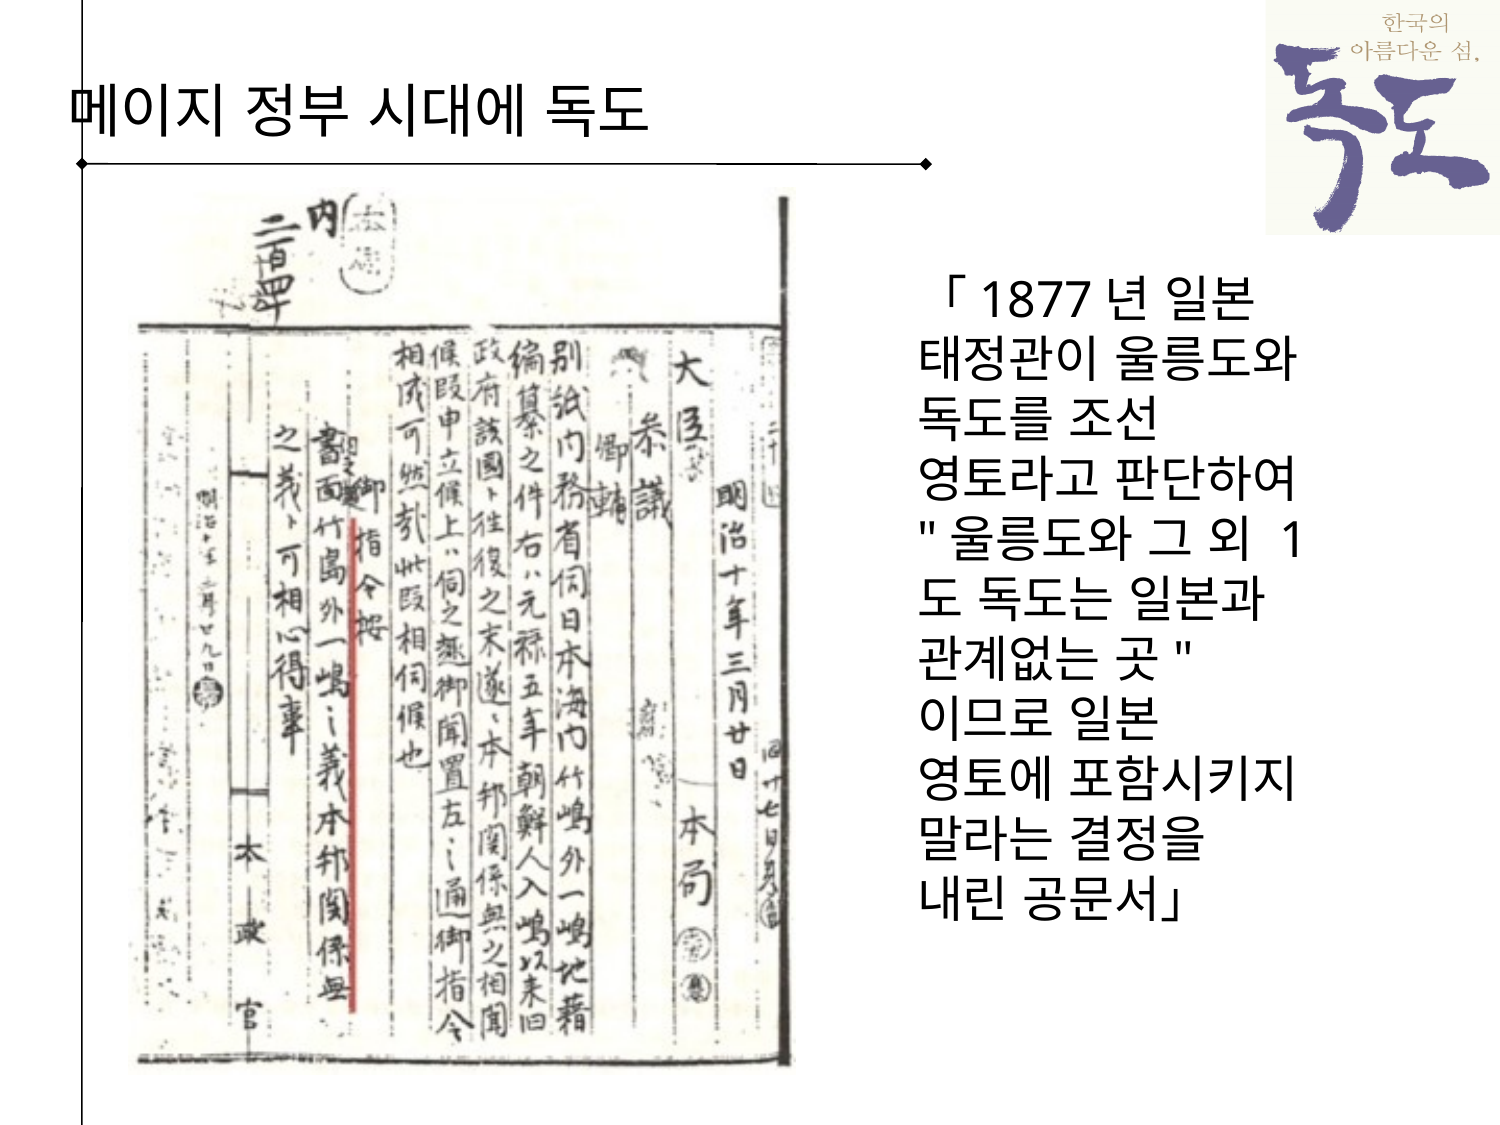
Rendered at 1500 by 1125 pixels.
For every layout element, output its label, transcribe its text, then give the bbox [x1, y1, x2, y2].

text_box 「1877년 일본 태정관이 울릉도와 독도를 조선 영토라고 판단하여 "울릉도와 그 외 1도 독도는 일본과 관계없는 곳"이므로 일본 영토에 포함시키지 말라는 결정을 내린 공문서」 [900, 303, 1326, 893]
text_box 메이지 정부 시대에 독도 [52, 75, 667, 152]
text_box [1264, 75, 1500, 236]
text_box [0, 0, 1500, 75]
picture [128, 187, 796, 1076]
